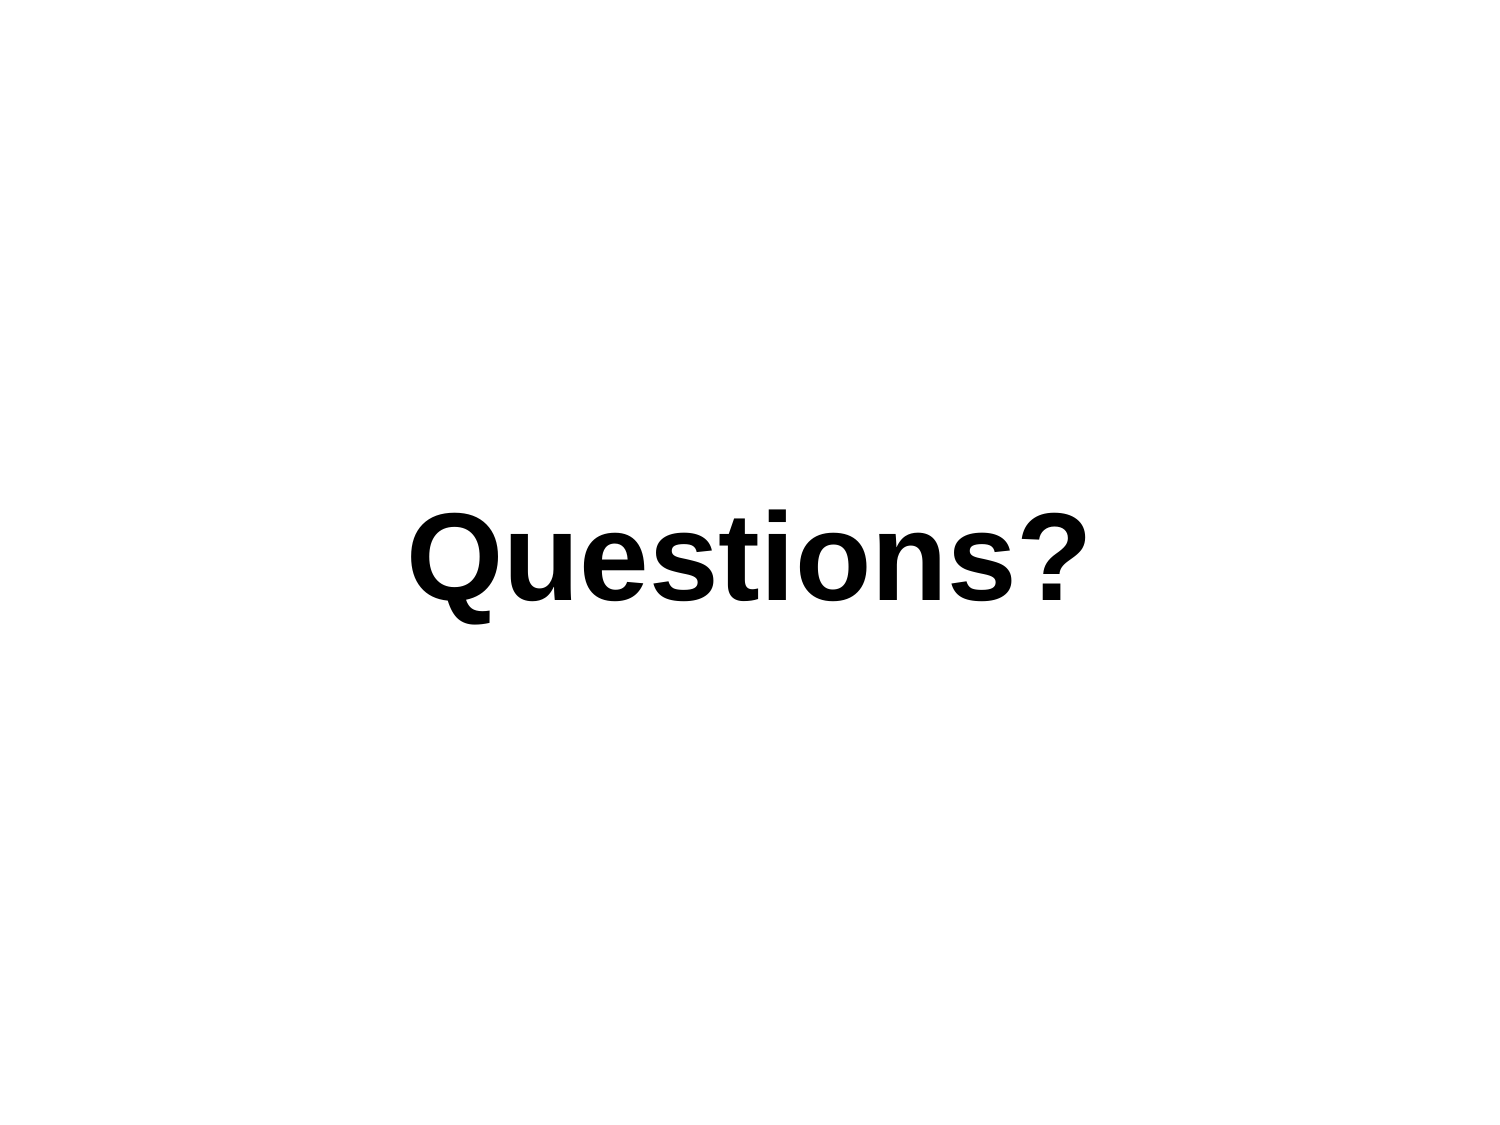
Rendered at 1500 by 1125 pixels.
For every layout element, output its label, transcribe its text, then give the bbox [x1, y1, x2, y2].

text_box Questions? [59, 460, 1441, 665]
